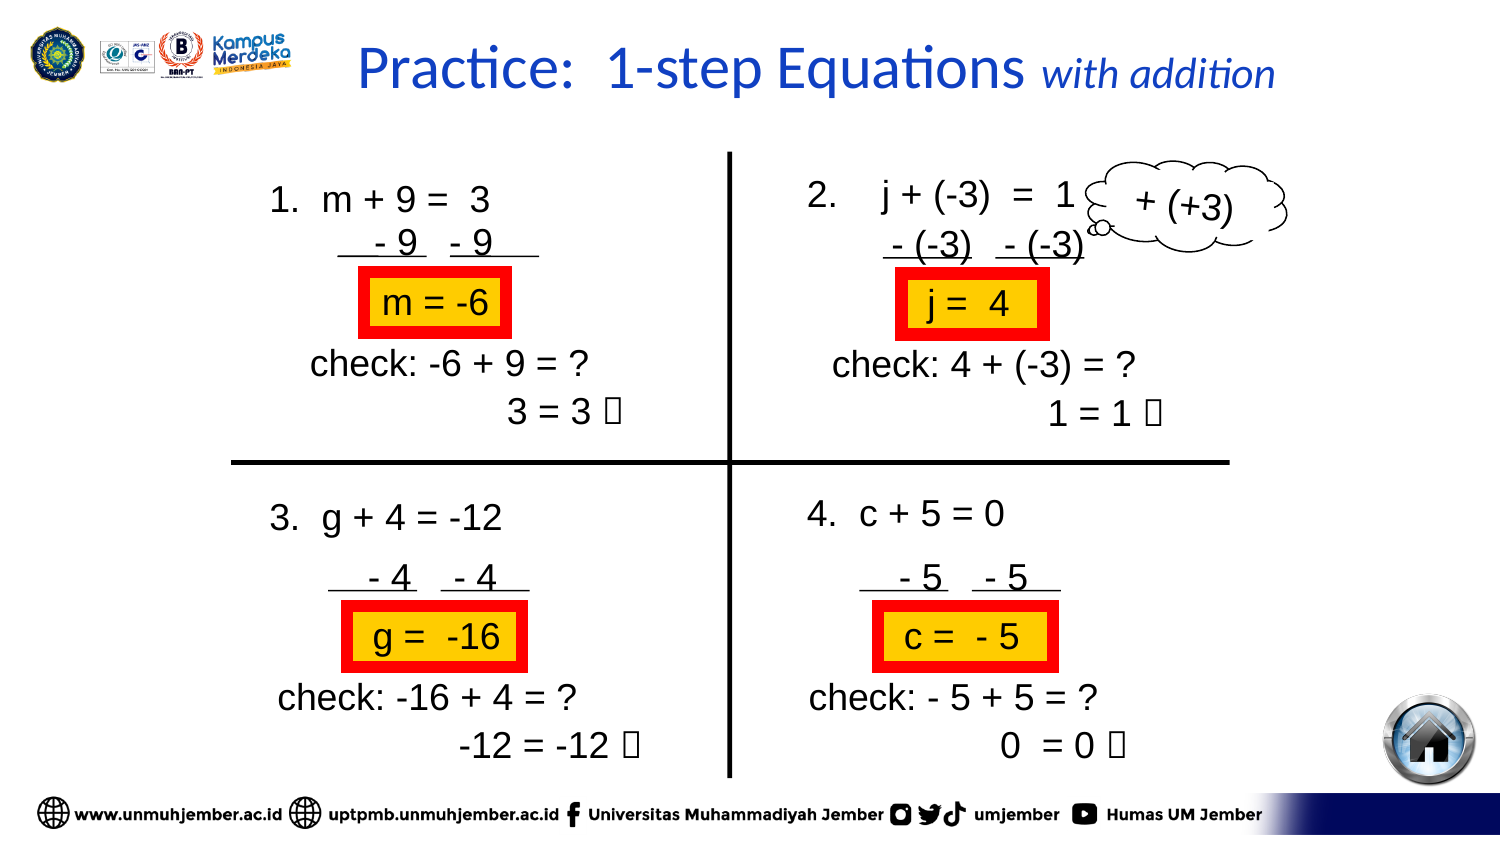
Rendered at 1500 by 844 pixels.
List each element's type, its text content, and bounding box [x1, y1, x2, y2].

text_box j + (-3) = 1 4. c + 5 = 0 [792, 162, 1153, 462]
picture [26, 21, 88, 87]
text_box check: -16 + 4 = ? [262, 665, 597, 726]
text_box check: - 5 + 5 = ? [793, 665, 1129, 726]
picture [97, 29, 204, 80]
text_box 1. m + 9 = 3 3. g + 4 = -12 [254, 463, 638, 738]
text_box [901, 273, 912, 332]
text_box - 4 - 4 [353, 545, 607, 605]
picture [207, 30, 298, 81]
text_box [1084, 159, 1288, 252]
text_box [346, 606, 357, 665]
text_box [878, 606, 889, 665]
text_box 1 = 1  [1032, 381, 1189, 441]
text_box c = - 5 [889, 604, 1057, 665]
text_box check: 4 + (-3) = ? [817, 332, 1152, 393]
text_box - (-3) - (-3) [876, 212, 1130, 273]
text_box 1. m + 9 = 3 3. g + 4 = -12 [254, 167, 638, 462]
text_box -12 = -12  [443, 713, 674, 774]
text_box 3 = 3  [492, 379, 697, 440]
text_box j + (-3) = 1 4. c + 5 = 0 [792, 463, 1153, 542]
text_box - 5 - 5 [884, 545, 1138, 605]
text_box m = -6 [367, 270, 535, 330]
text_box g = -16 [357, 604, 525, 665]
text_box - 9 - 9 [359, 210, 533, 271]
picture [24, 688, 1500, 844]
title Practice: 1-step Equations with addition [339, 18, 1296, 160]
text_box j = 4 [912, 271, 1080, 332]
text_box check: -6 + 9 = ? [295, 331, 607, 391]
text_box 0 = 0  [975, 713, 1205, 774]
